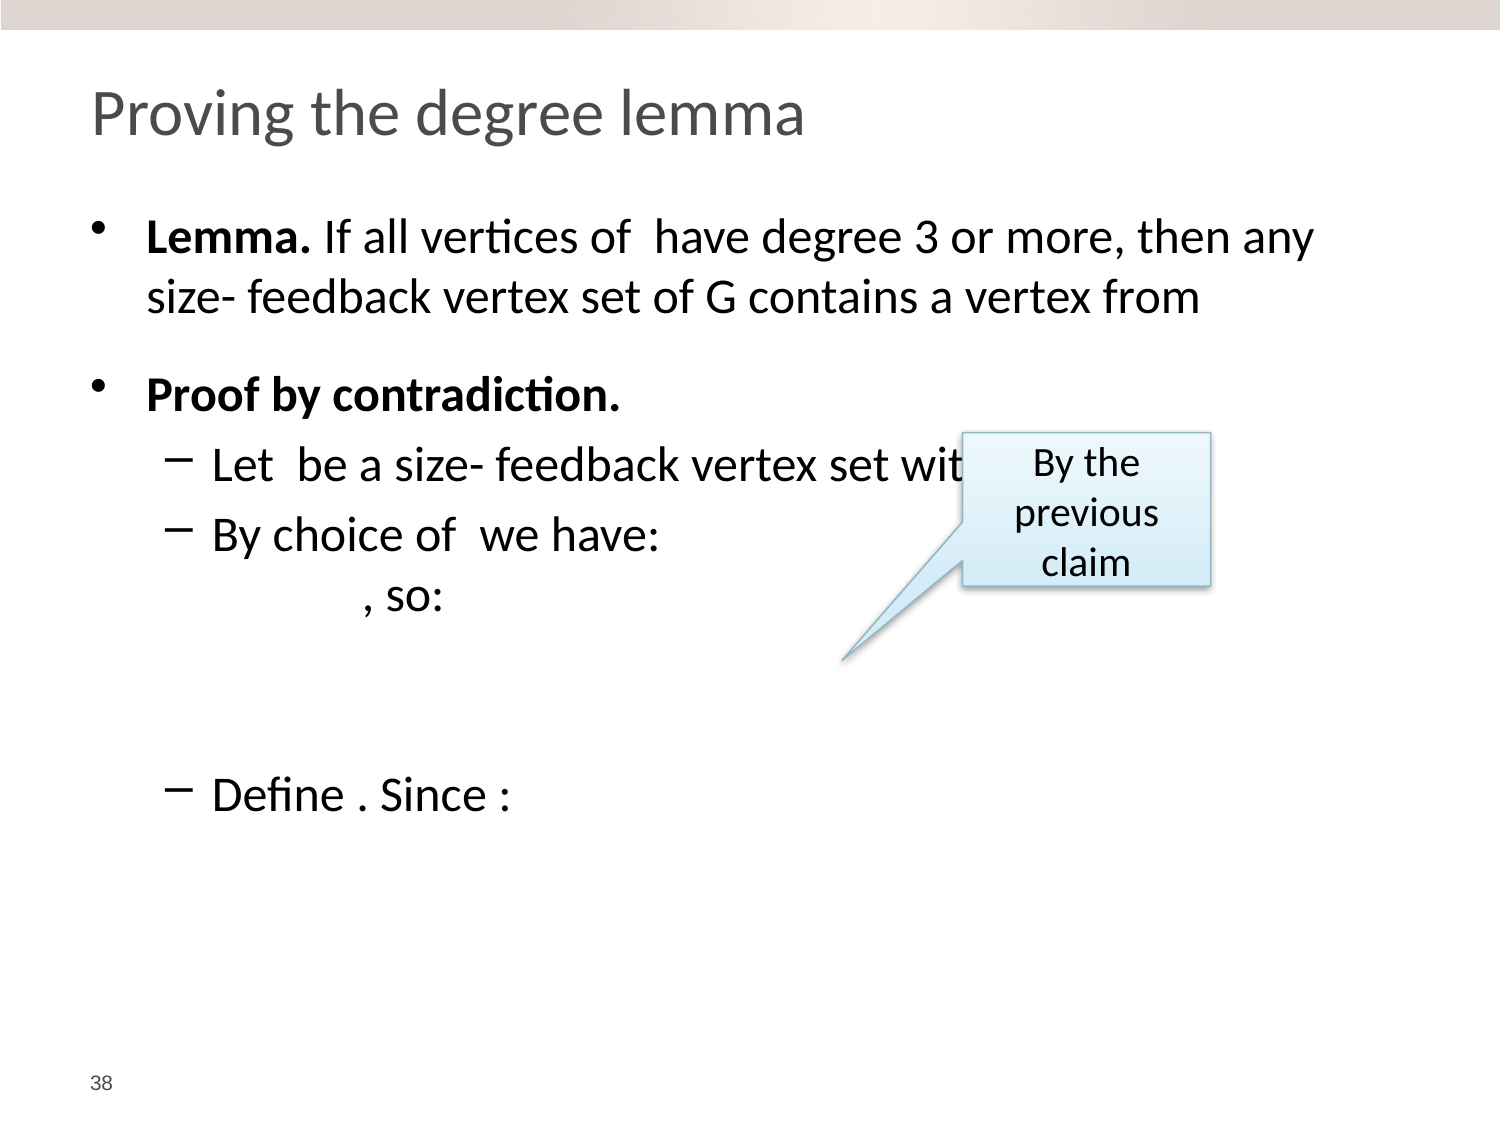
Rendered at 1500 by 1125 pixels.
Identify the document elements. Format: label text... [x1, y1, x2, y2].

slide_number 38 [75, 1069, 396, 1115]
title Proving the degree lemma [76, 57, 1427, 161]
picture [0, 0, 1500, 30]
text_box By the previous claim [841, 431, 1212, 662]
